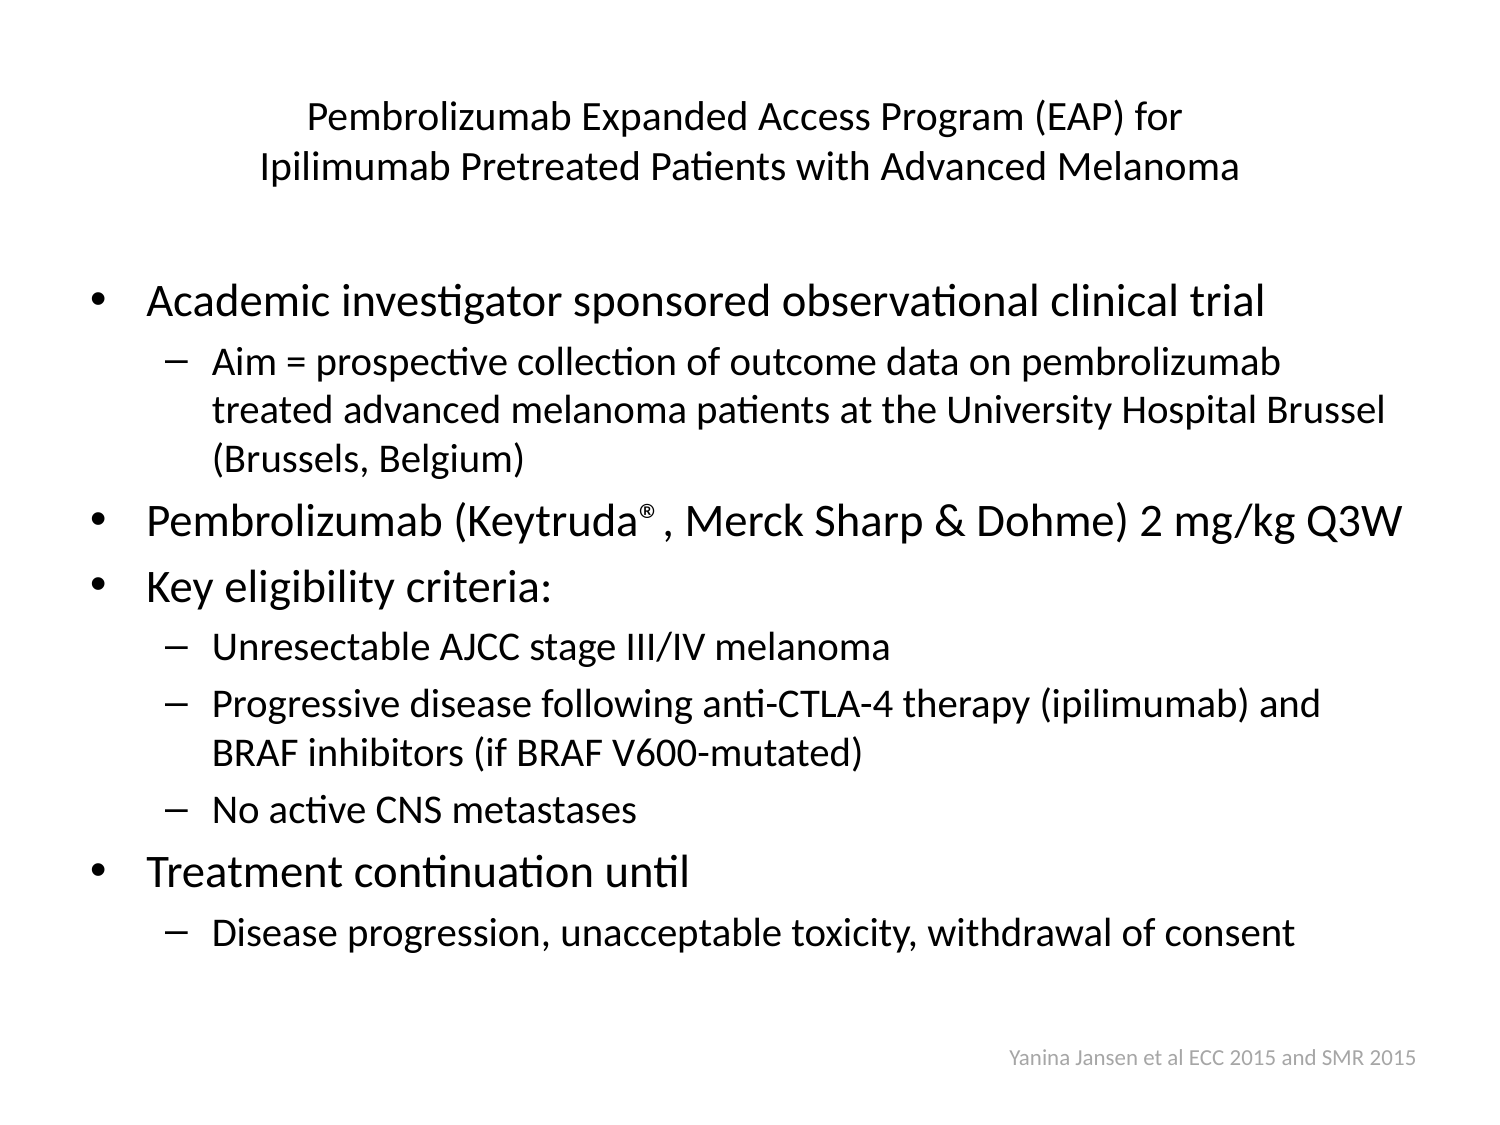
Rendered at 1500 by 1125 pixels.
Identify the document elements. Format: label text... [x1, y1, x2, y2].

list Academic investigator sponsored observational clinical trial Aim = prospective collection of outcome data on pembrolizumab treated advanced melanoma patients at the University Hospital Brussel (Brussels, Belgium) Pembrolizumab (Keytruda®, Merck Sharp & Dohme) 2 mg/kg Q3W Key eligibility criteria: Unresectable AJCC stage III/IV melanoma Progressive disease following anti-CTLA-4 therapy (ipilimumab) and BRAF inhibitors (if BRAF V600-mutated) No active CNS metastases Treatment continuation until Disease progression, unacceptable toxicity, withdrawal of consent [75, 262, 1425, 1005]
text_box Yanina Jansen et al ECC 2015 and SMR 2015 [994, 1035, 1433, 1078]
title Pembrolizumab Expanded Access Program (EAP) for Ipilimumab Pretreated Patients with Advanced Melanoma [75, 45, 1425, 233]
